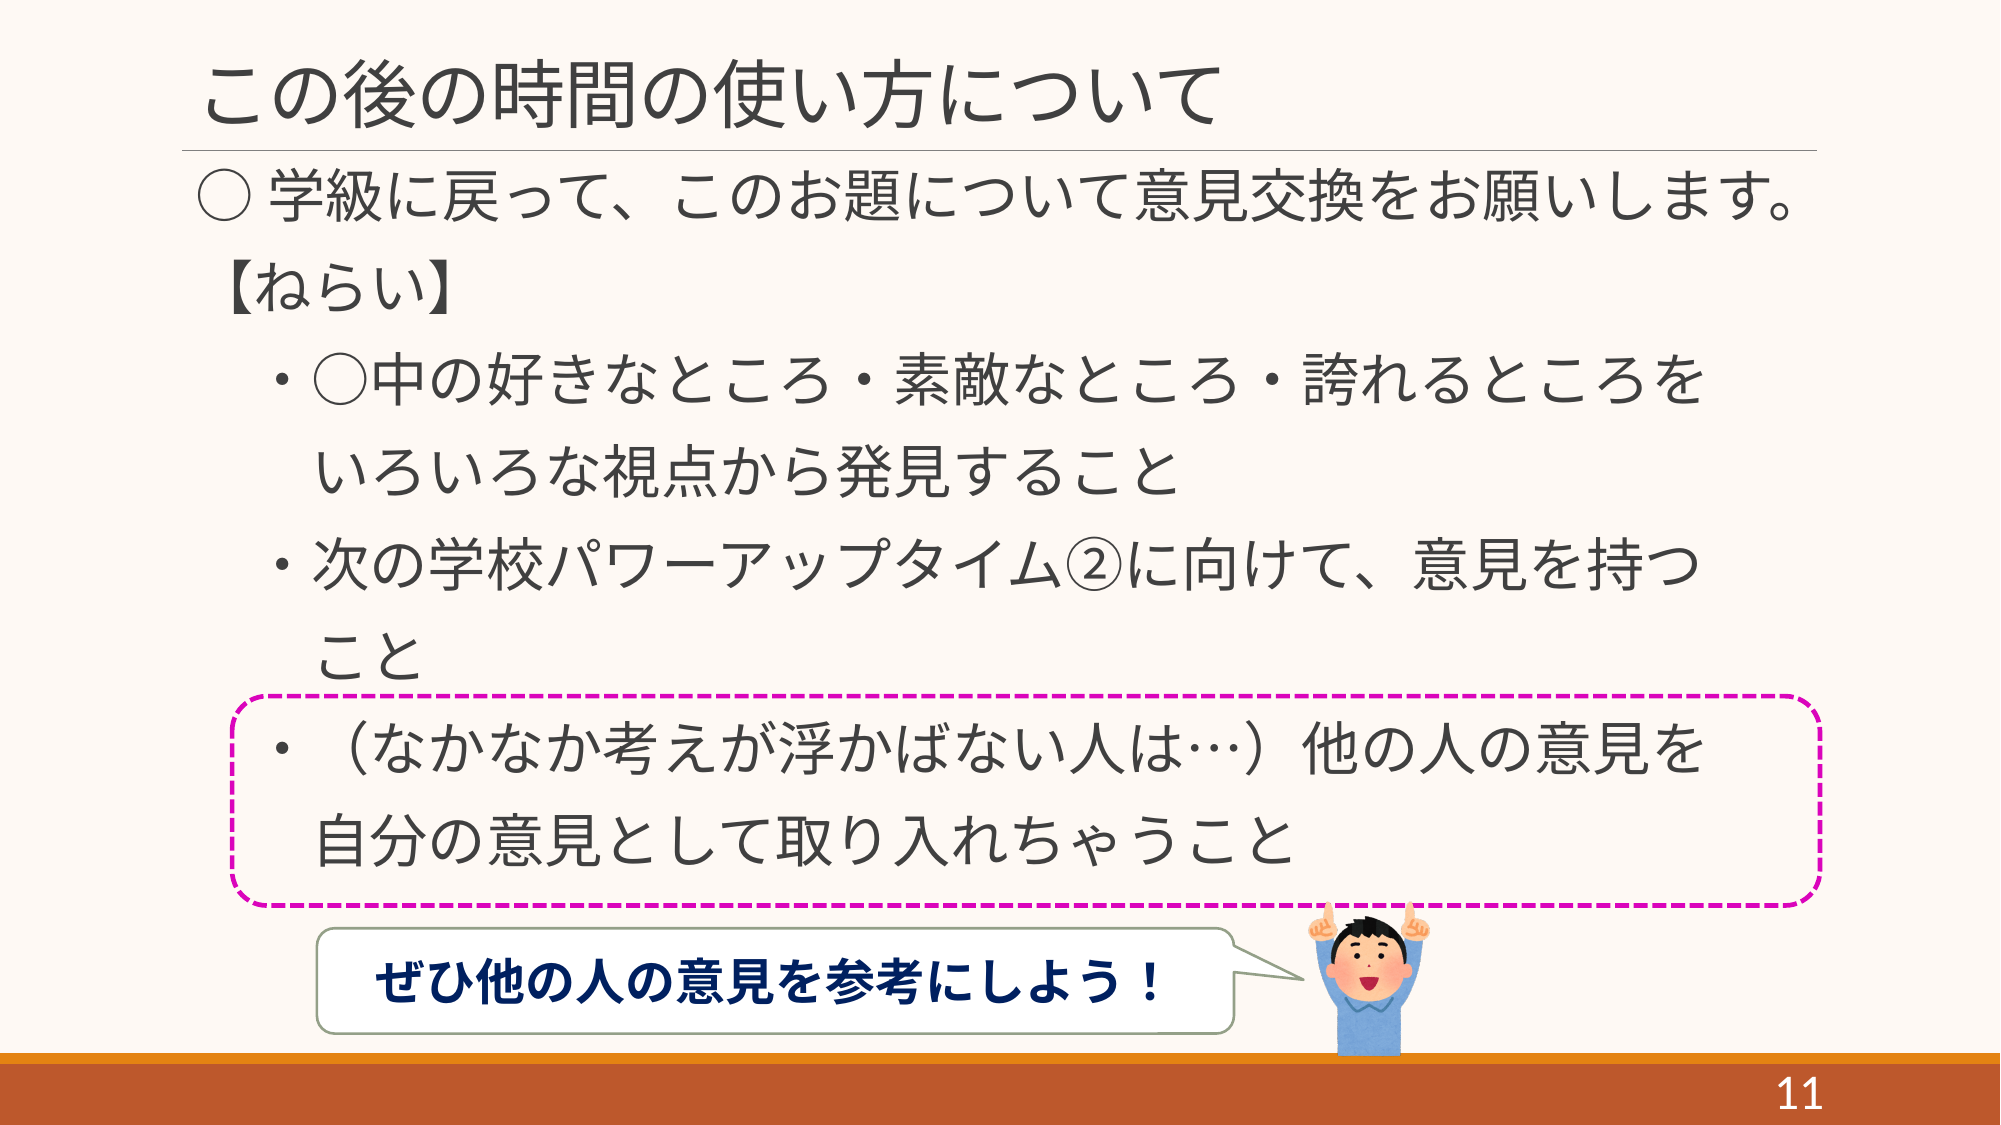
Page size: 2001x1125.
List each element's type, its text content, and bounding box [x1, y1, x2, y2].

text_box ぜひ他の人の意見を参考にしよう！ [315, 926, 1302, 1035]
slide_number 11 [1624, 1059, 1840, 1120]
title この後の時間の使い方について [180, 47, 1830, 146]
text_box [230, 694, 1822, 907]
list ○学級に戻って、このお題について意見交換をお願いします。 【ねらい】 ・○中の好きなところ・素敵なところ・誇れるところを いろいろな視点から発見すること ・次の学校パワーアップタイム②に向けて、意見を持つ こと ・（なかなか考えが浮かばない人は…）他の人の意見を 自分の意見として取り入れちゃうこと [180, 159, 1830, 1034]
picture [1305, 899, 1433, 1061]
